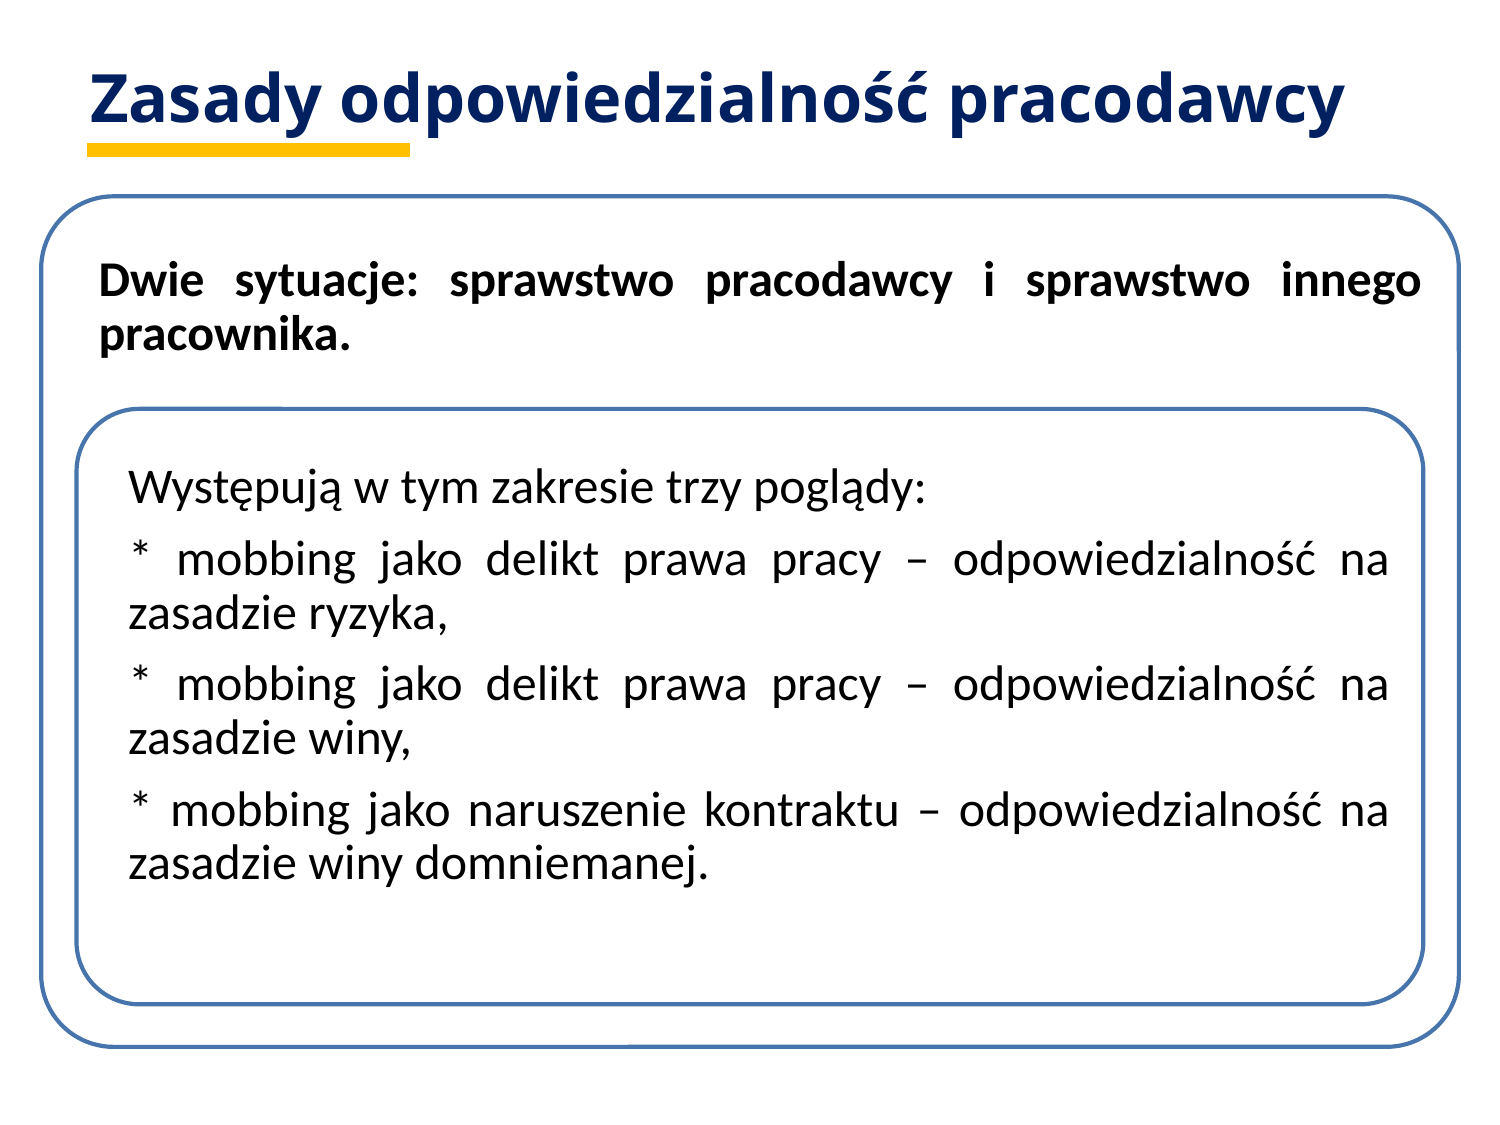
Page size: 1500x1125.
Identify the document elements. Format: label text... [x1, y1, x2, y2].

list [40, 196, 1460, 1048]
title Zasady odpowiedzialność pracodawcy [75, 31, 1425, 161]
